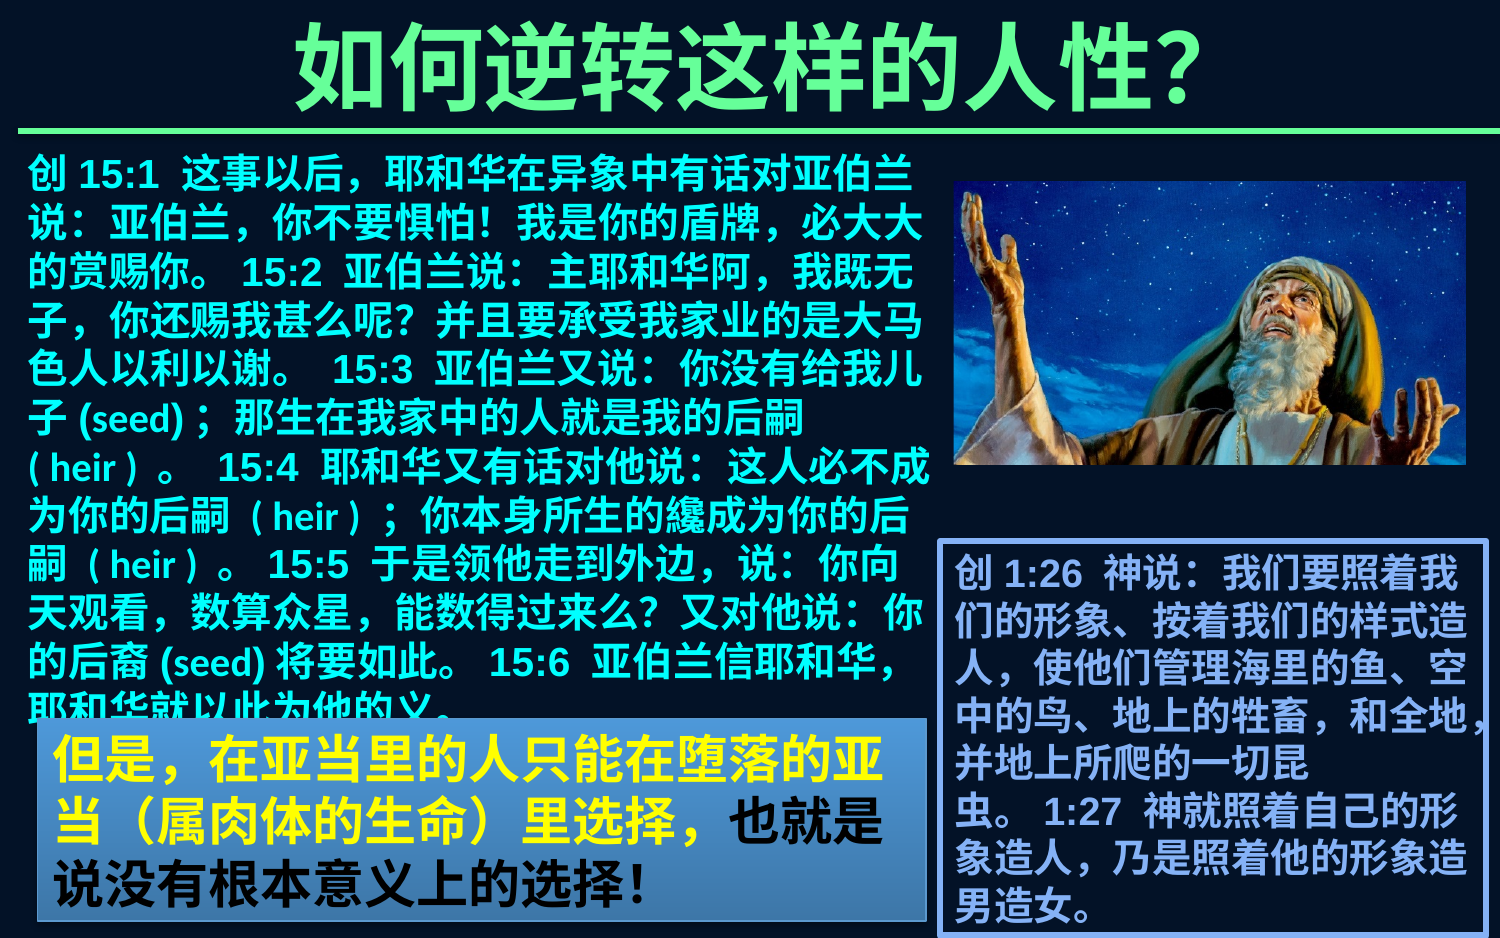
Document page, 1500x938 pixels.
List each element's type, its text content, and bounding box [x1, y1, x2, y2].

text_box 但是，在亚当里的人只能在堕落的亚当（属肉体的生命）里选择，也就是说没有根本意义上的选择！ [37, 718, 927, 922]
text_box 创15:1 这事以后，耶和华在异象中有话对亚伯兰说：亚伯兰，你不要惧怕！我是你的盾牌，必大大的赏赐你。15:2 亚伯兰说：主耶和华阿，我既无子，你还赐我甚么呢？并且要承受我家业的是大马色人以利以谢。 15:3 亚伯兰又说：你没有给我儿子(seed)；那生在我家中的人就是我的后嗣( heir ) 。 15:4 耶和华又有话对他说：这人必不成为你的后嗣 ( heir ) ；你本身所生的纔成为你的后嗣 ( heir ) 。15:5 于是领他走到外边，说：你向天观看，数算众星，能数得过来么？又对他说：你的后裔(seed)将要如此。15:6 亚伯兰信耶和华，耶和华就以此为他的义。 [12, 140, 951, 741]
text_box 创1:26 神说：我们要照着我们的形象、按着我们的样式造人，使他们管理海里的鱼、空中的鸟、地上的牲畜，和全地，并地上所爬的一切昆虫。1:27 神就照着自己的形象造人，乃是照着他的形象造男造女。 [940, 541, 1487, 936]
text_box 如何逆转这样的人性？ [277, 0, 1265, 130]
picture [953, 180, 1467, 465]
